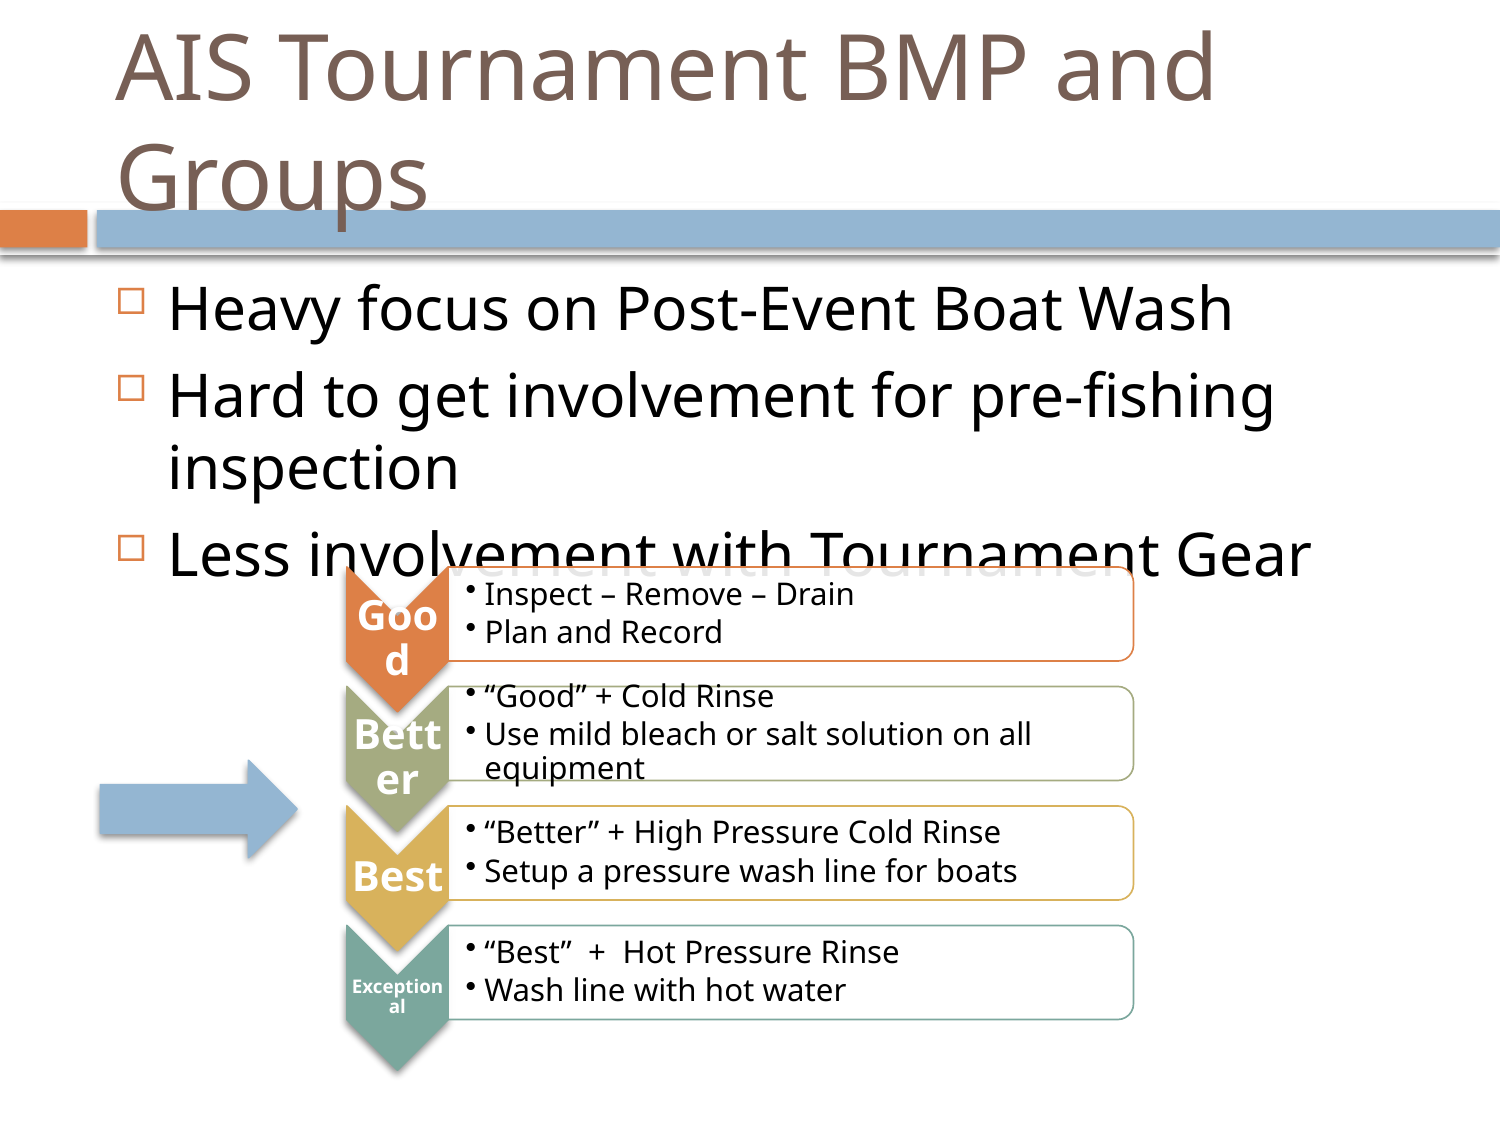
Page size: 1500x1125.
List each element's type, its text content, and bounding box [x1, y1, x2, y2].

text_box [99, 759, 298, 859]
title AIS Tournament BMP and Groups [100, 37, 1438, 200]
list Heavy focus on Post-Event Boat Wash Hard to get involvement for pre-fishing inspection Less involvement with Tournament Gear [100, 262, 1438, 1000]
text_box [346, 566, 1134, 1071]
